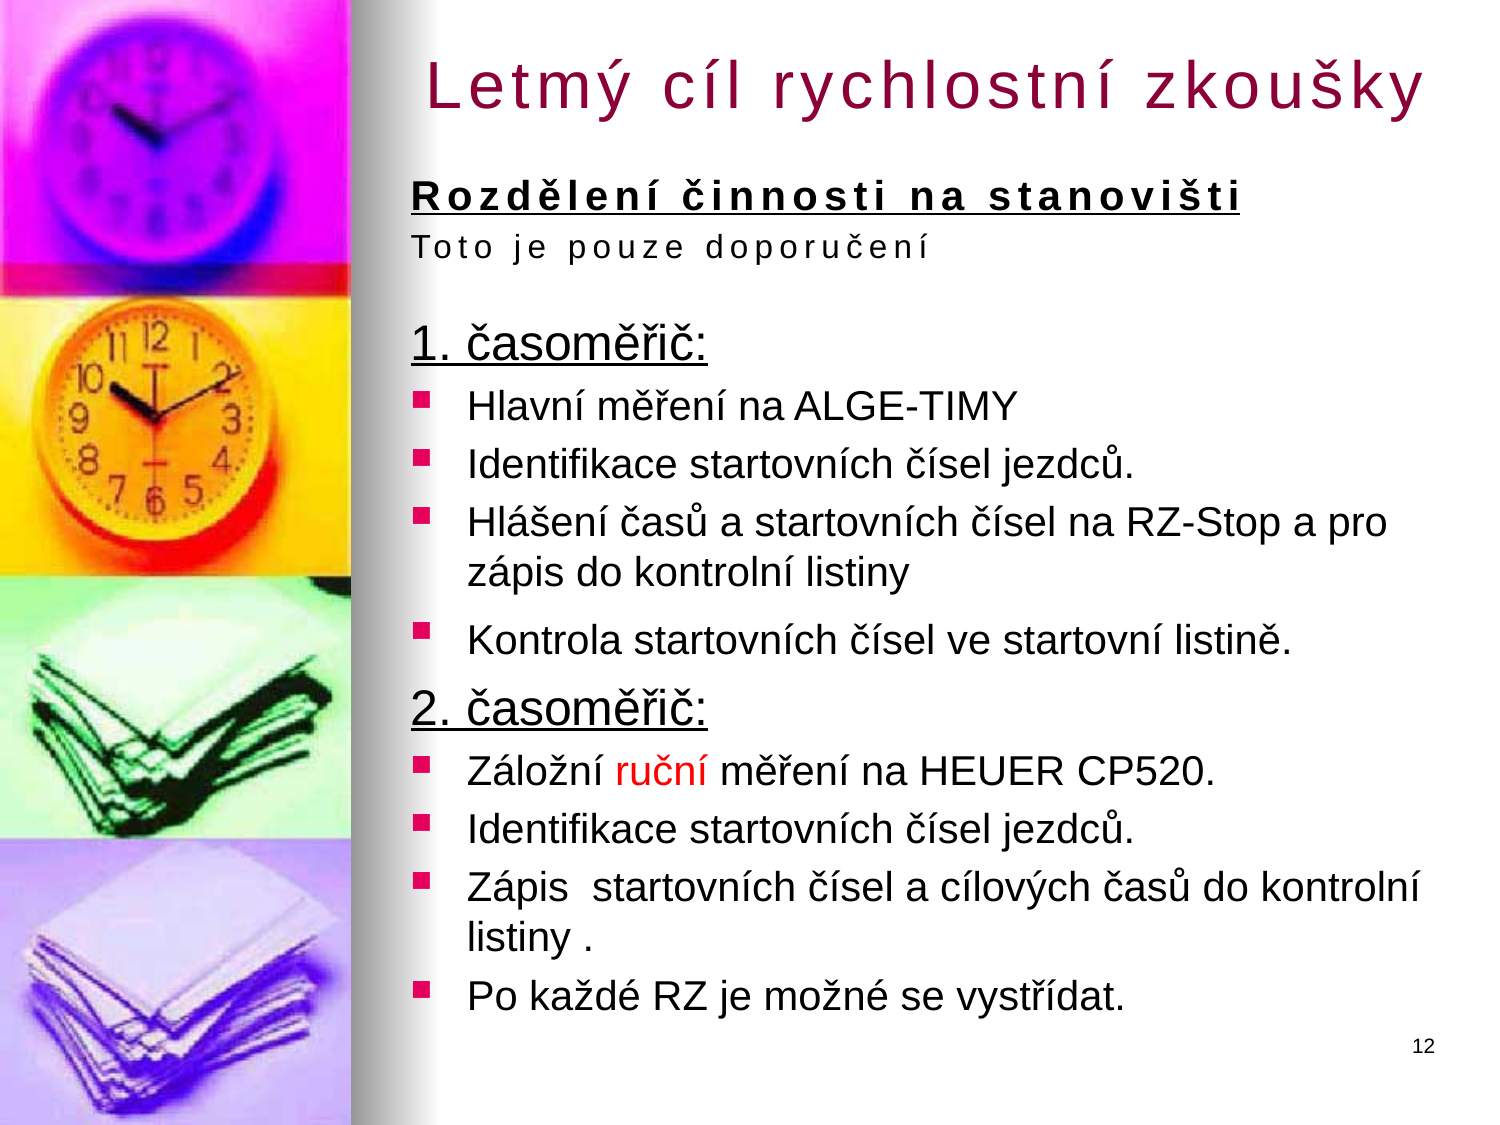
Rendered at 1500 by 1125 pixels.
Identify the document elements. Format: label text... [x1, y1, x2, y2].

picture [0, 0, 351, 1125]
list Rozdělení činnosti na stanovišti Toto je pouze doporučení 1. časoměřič: Hlavní měření na ALGE-TIMY Identifikace startovních čísel jezdců. Hlášení časů a startovních čísel na RZ-Stop a pro zápis do kontrolní listiny Kontrola startovních čísel ve startovní listině. 2. časoměřič: Záložní ruční měření na HEUER CP520. Identifikace startovních čísel jezdců. Zápis startovních čísel a cílových časů do kontrolní listiny . Po každé RZ je možné se vystřídat. [395, 160, 1446, 1071]
slide_number 12 [1137, 1024, 1451, 1101]
title Letmý cíl rychlostní zkoušky [399, 37, 1451, 126]
